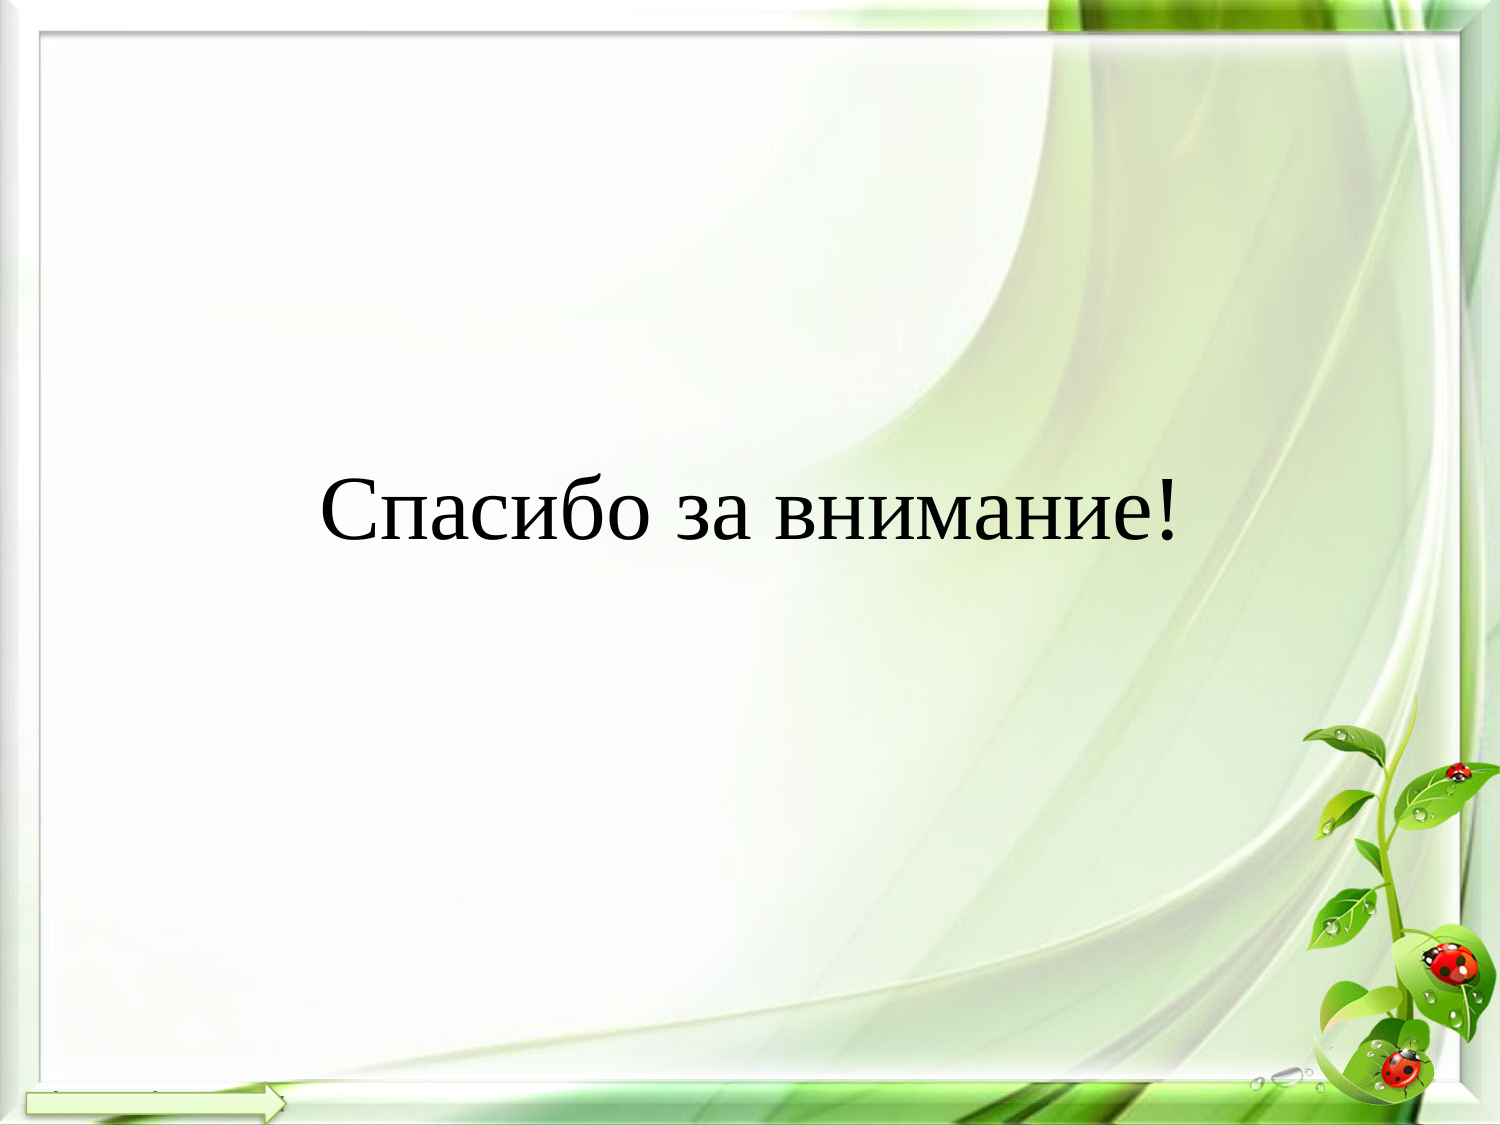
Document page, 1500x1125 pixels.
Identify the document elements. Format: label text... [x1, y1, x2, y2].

text_box [25, 1081, 287, 1125]
picture [0, 0, 1500, 1125]
title Спасибо за внимание! [76, 408, 1427, 597]
